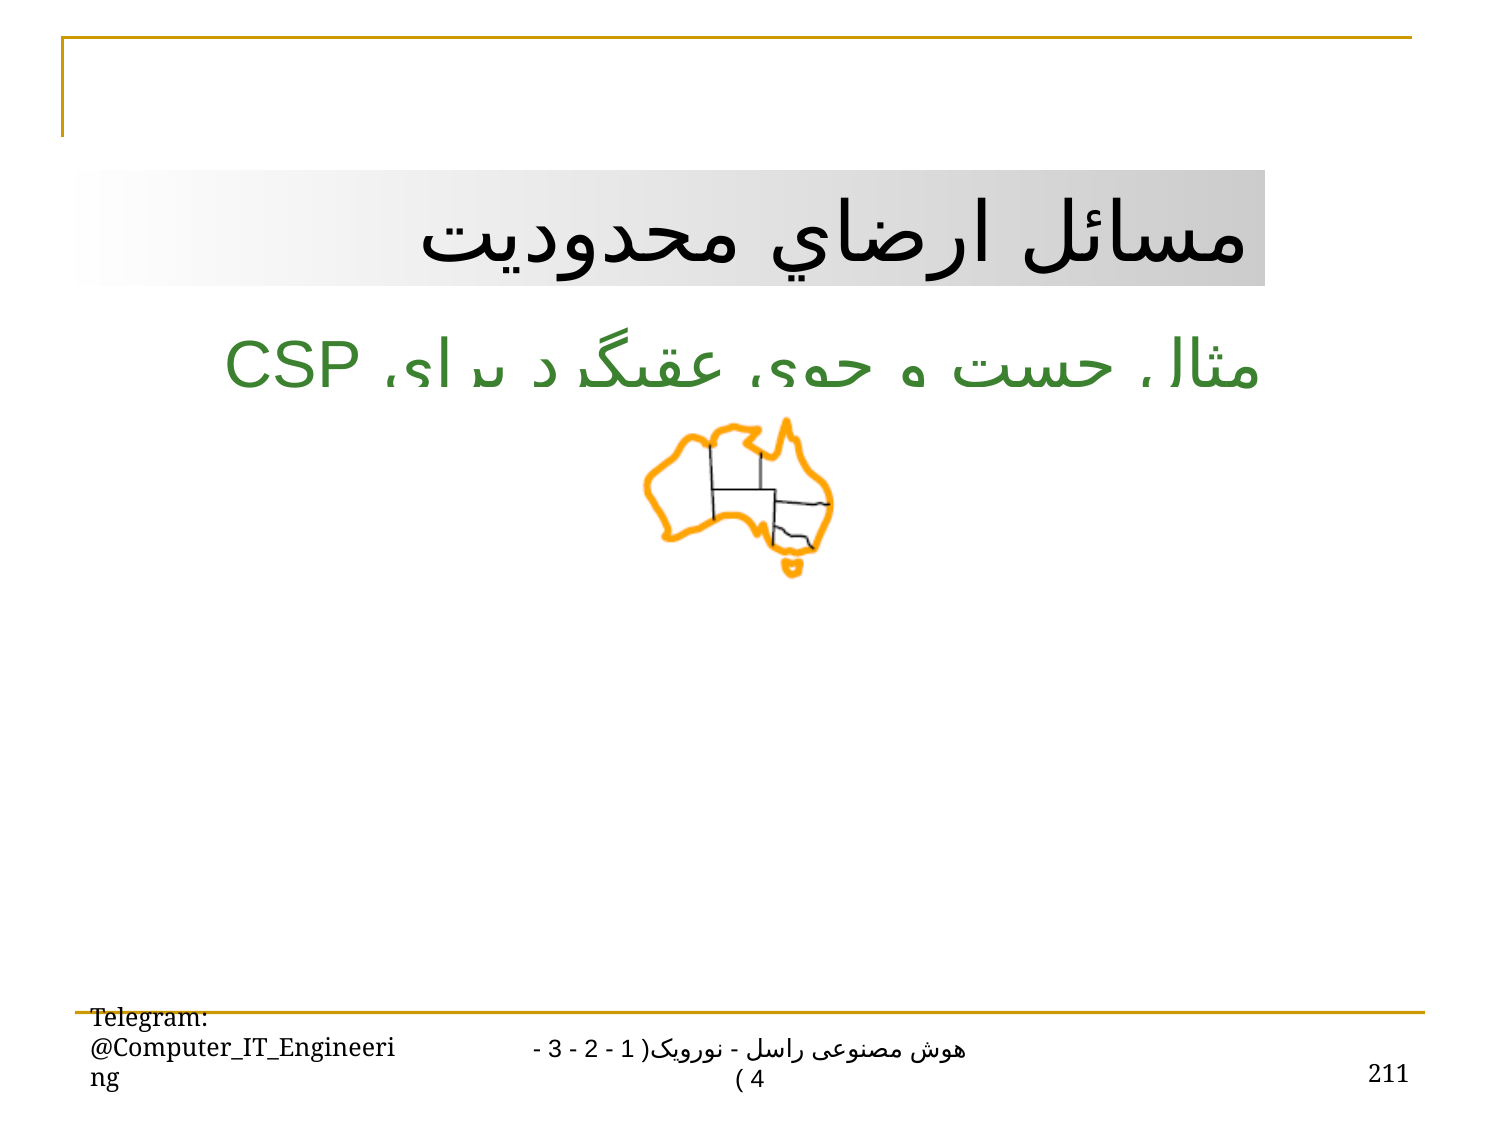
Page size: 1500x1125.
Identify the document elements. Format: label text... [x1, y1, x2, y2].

text_box مثال جست و جوي عقبگرد براي CSP [147, 313, 1341, 409]
slide_number Telegram: @Computer_IT_Engineering [74, 1023, 426, 1100]
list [311, 387, 1213, 815]
text_box مسائل ارضاي محدوديت [64, 170, 1265, 286]
footer هوش مصنوعی راسل - نورویک( 1 - 2 - 3 - 4 ) [512, 1024, 988, 1101]
slide_number 211 [1074, 1023, 1426, 1100]
